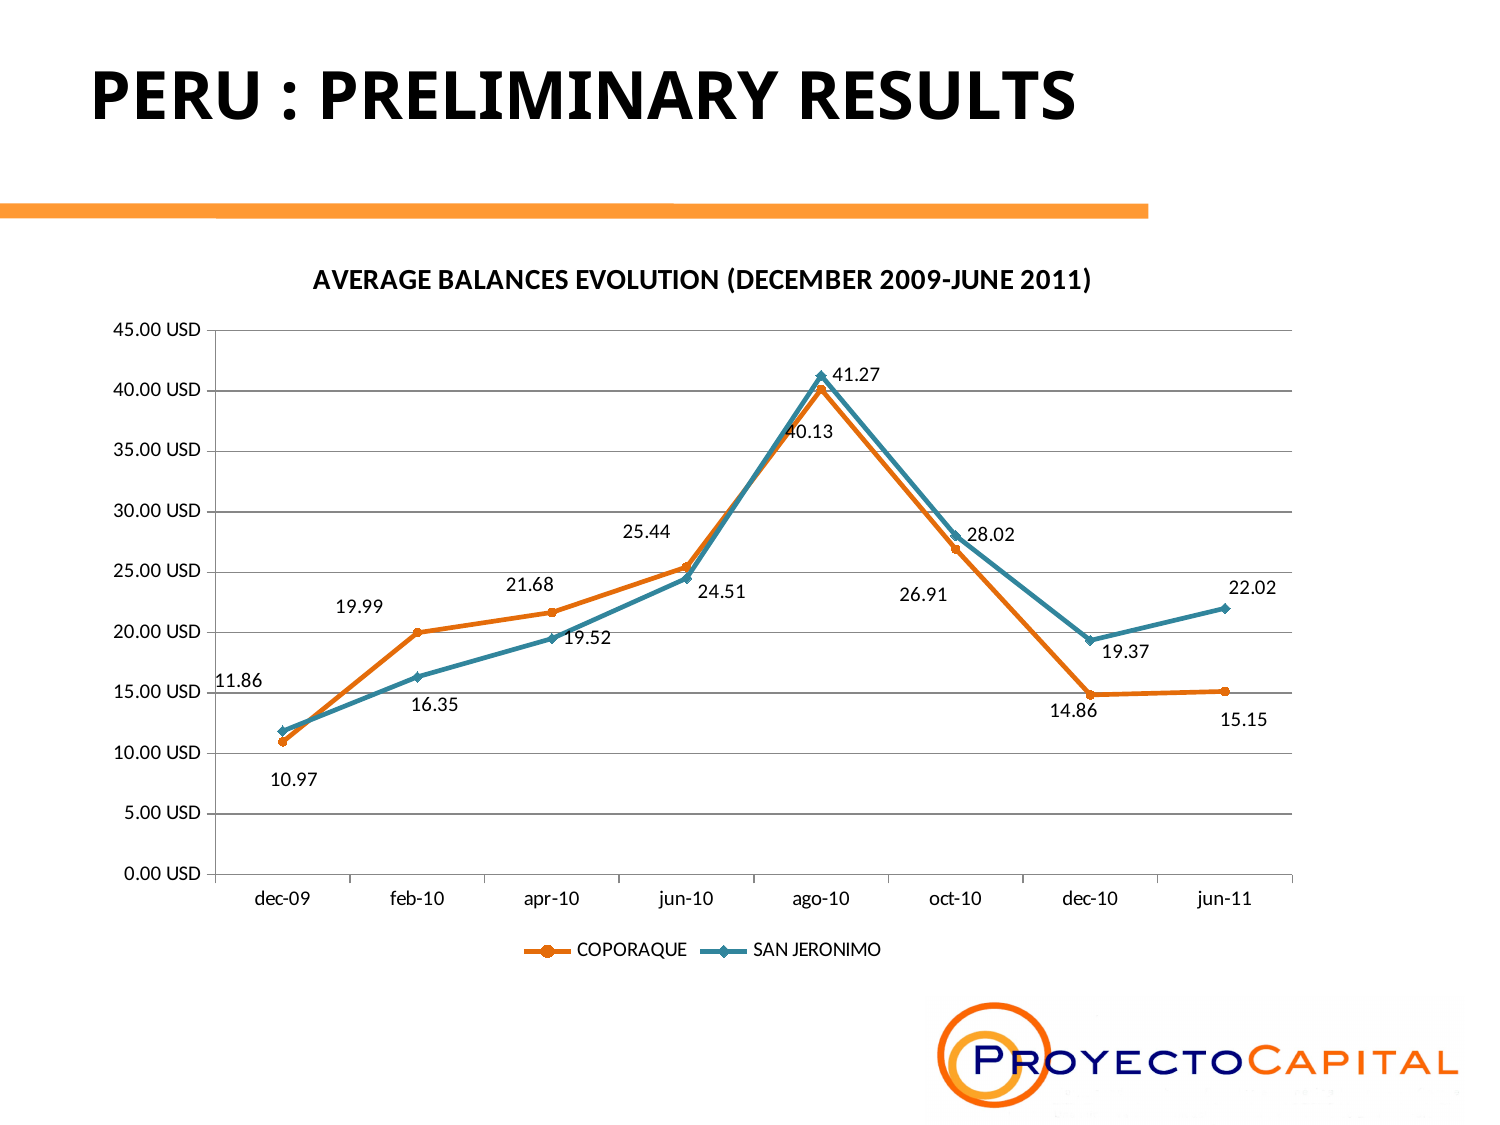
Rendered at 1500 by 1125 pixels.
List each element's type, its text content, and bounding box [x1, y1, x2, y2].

chart [88, 235, 1318, 968]
text_box PERU : PRELIMINARY RESULTS [74, 45, 1425, 233]
picture [925, 996, 1465, 1125]
